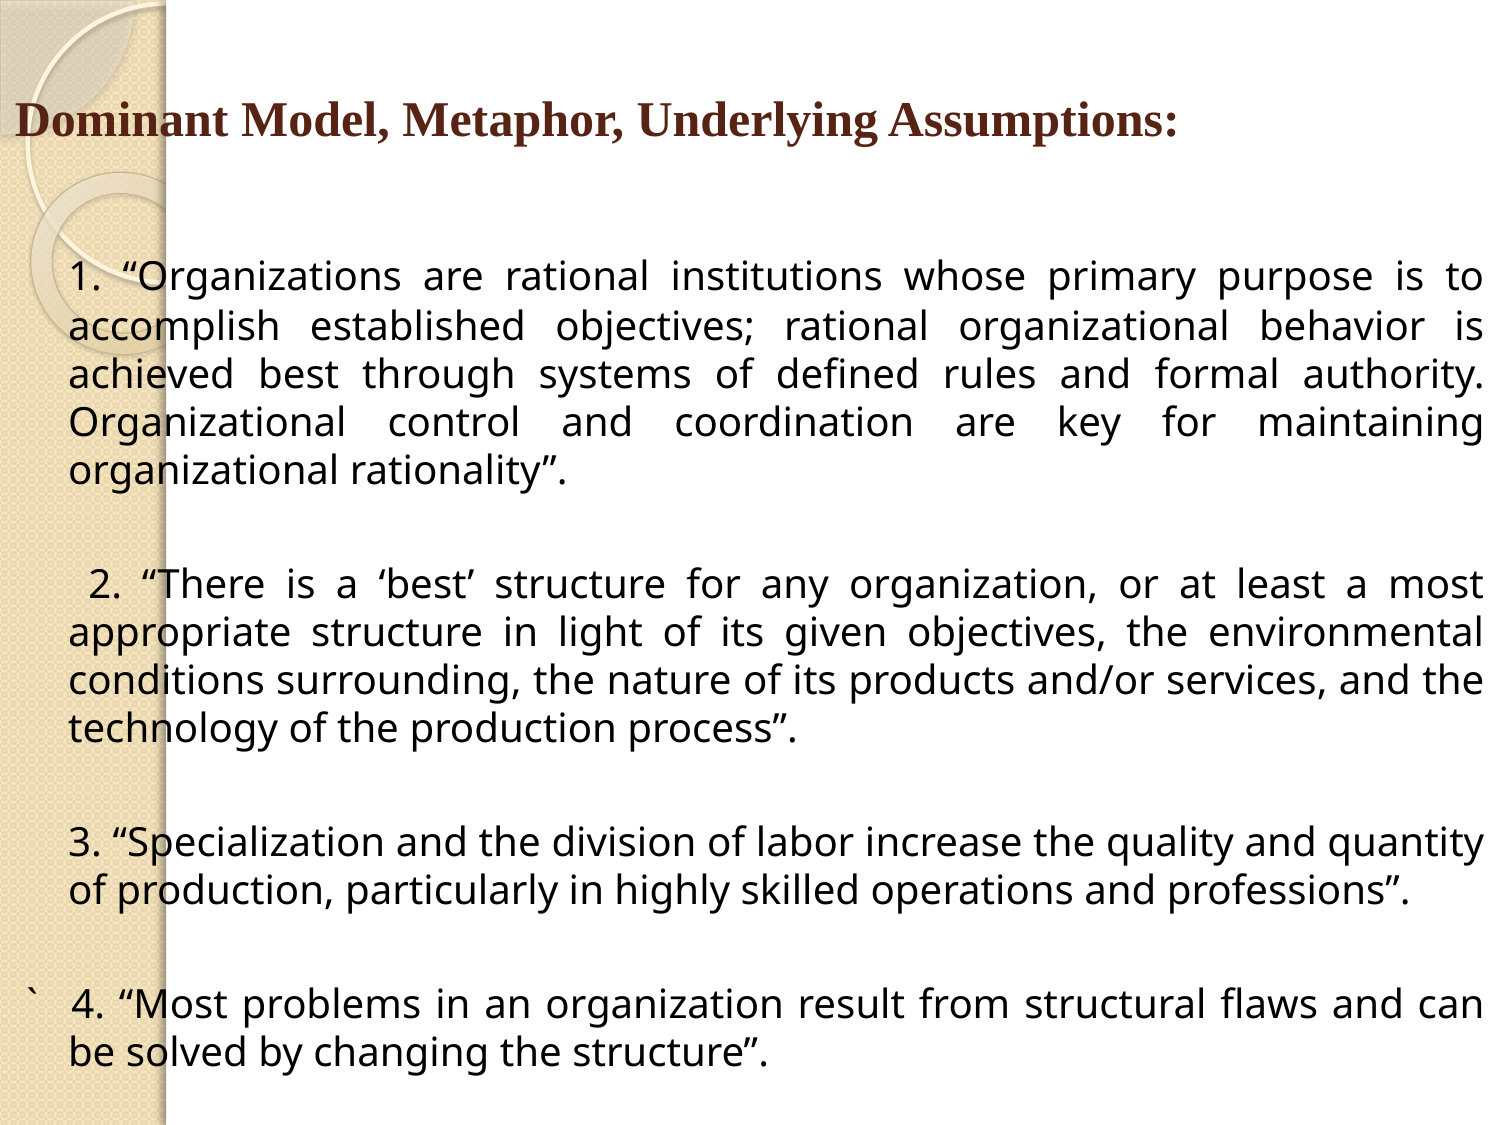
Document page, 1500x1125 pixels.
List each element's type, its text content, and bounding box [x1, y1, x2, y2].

list 1. “Organizations are rational institutions whose primary purpose is to accomplish established objectives; rational organizational behavior is achieved best through systems of defined rules and formal authority. Organizational control and coordination are key for maintaining organizational rationality”. 2. “There is a ‘best’ structure for any organization, or at least a most appropriate structure in light of its given objectives, the environmental conditions surrounding, the nature of its products and/or services, and the technology of the production process”. 3. “Specialization and the division of labor increase the quality and quantity of production, particularly in highly skilled operations and professions”. ` 4. “Most problems in an organization result from structural flaws and can be solved by changing the structure”. [0, 237, 1500, 1125]
title Dominant Model, Metaphor, Underlying Assumptions: [0, 0, 1500, 233]
